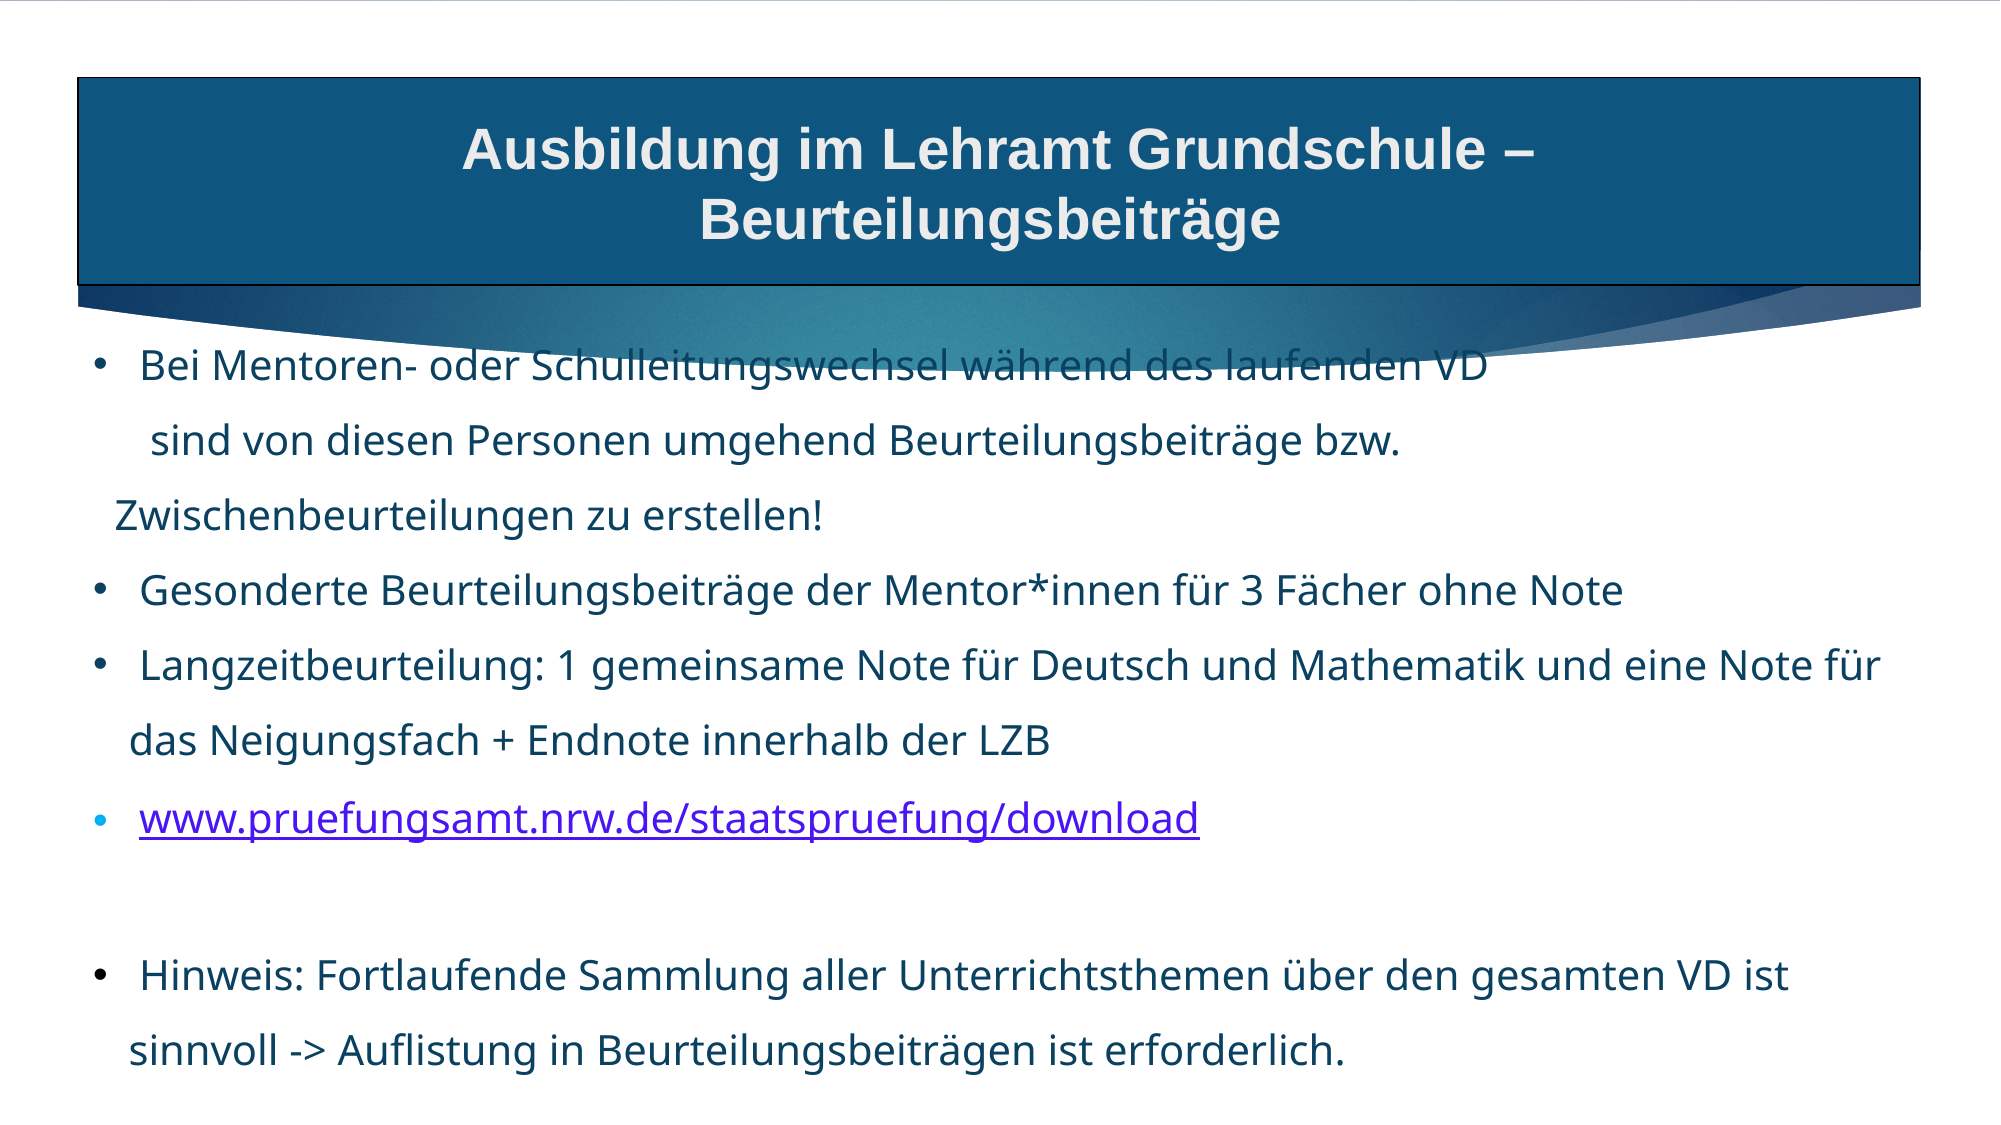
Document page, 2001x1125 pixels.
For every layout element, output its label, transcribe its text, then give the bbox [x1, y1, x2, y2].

text_box Ausbildung im Lehramt Grundschule – Beurteilungsbeiträge [77, 77, 1920, 286]
text_box Bei Mentoren- oder Schulleitungswechsel während des laufenden VD sind von diesen Personen umgehend Beurteilungsbeiträge bzw. Zwischenbeurteilungen zu erstellen! Gesonderte Beurteilungsbeiträge der Mentor*innen für 3 Fächer ohne Note Langzeitbeurteilung: 1 gemeinsame Note für Deutsch und Mathematik und eine Note für das Neigungsfach + Endnote innerhalb der LZB www.pruefungsamt.nrw.de/staatspruefung/download Hinweis: Fortlaufende Sammlung aller Unterrichtsthemen über den gesamten VD ist sinnvoll -> Auflistung in Beurteilungsbeiträgen ist erforderlich. [78, 305, 1920, 1082]
